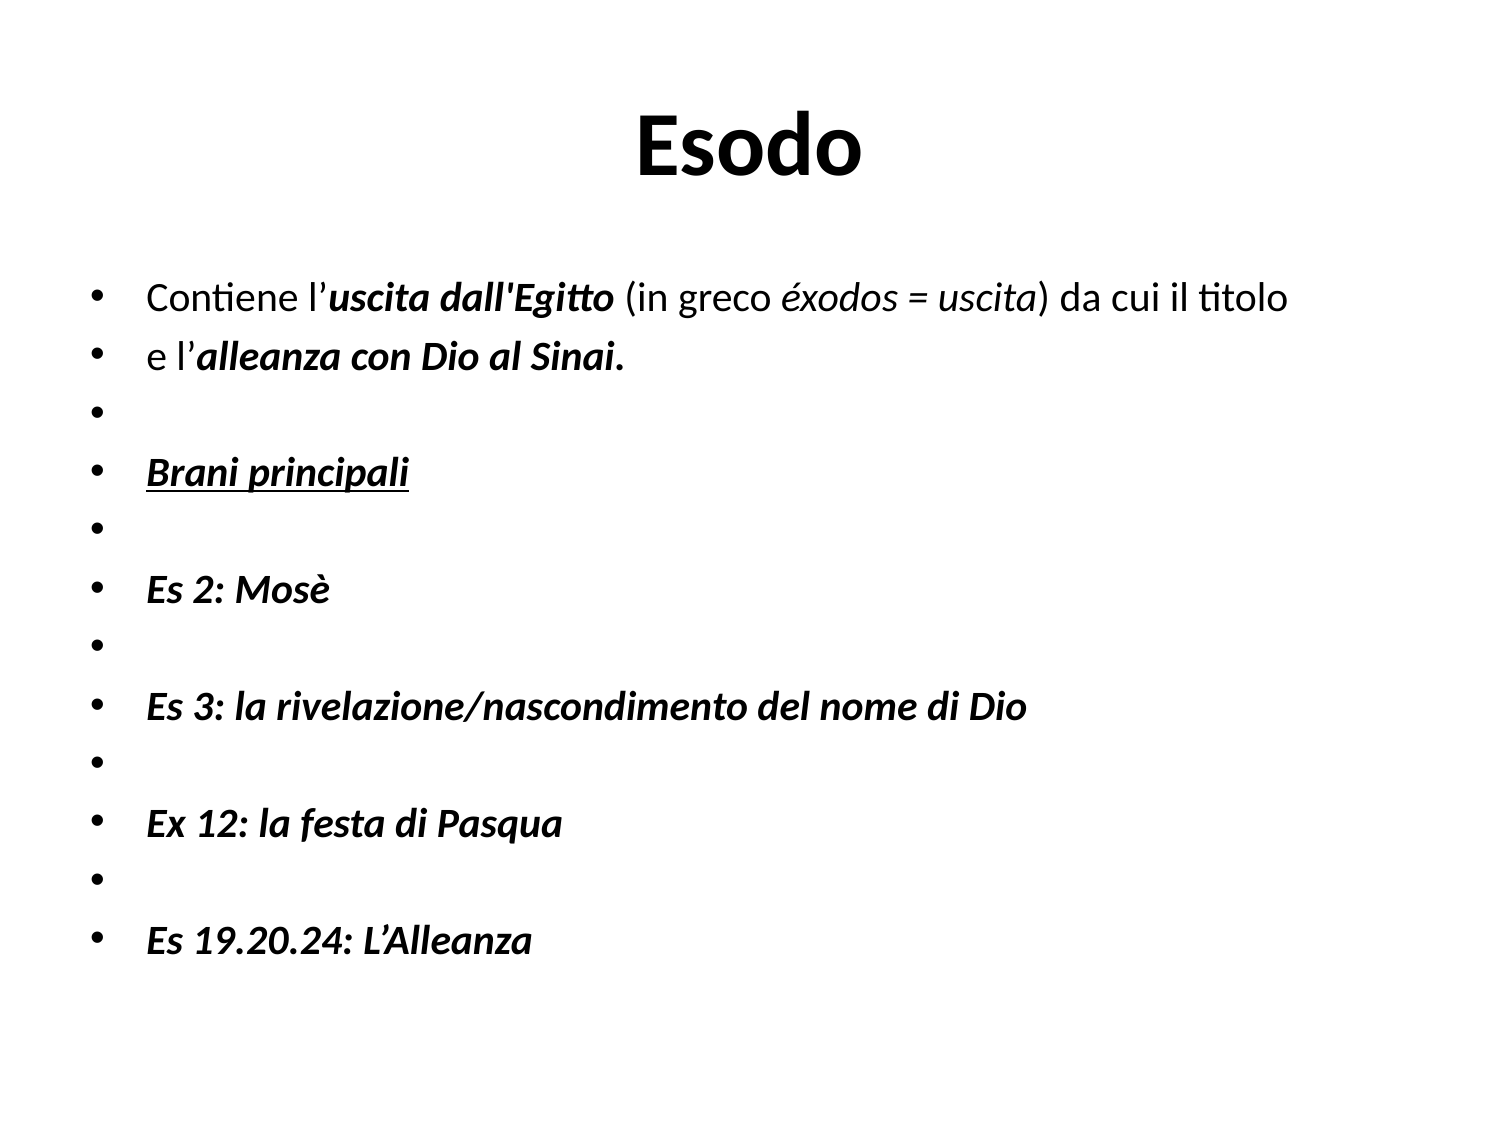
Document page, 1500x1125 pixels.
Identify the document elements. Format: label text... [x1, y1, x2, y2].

title Esodo [75, 45, 1425, 233]
list Contiene l’uscita dall'Egitto (in greco éxodos = uscita) da cui il titolo e l’alleanza con Dio al Sinai. Brani principali Es 2: Mosè Es 3: la rivelazione/nascondimento del nome di Dio Ex 12: la festa di Pasqua Es 19.20.24: L’Alleanza [75, 262, 1425, 1005]
